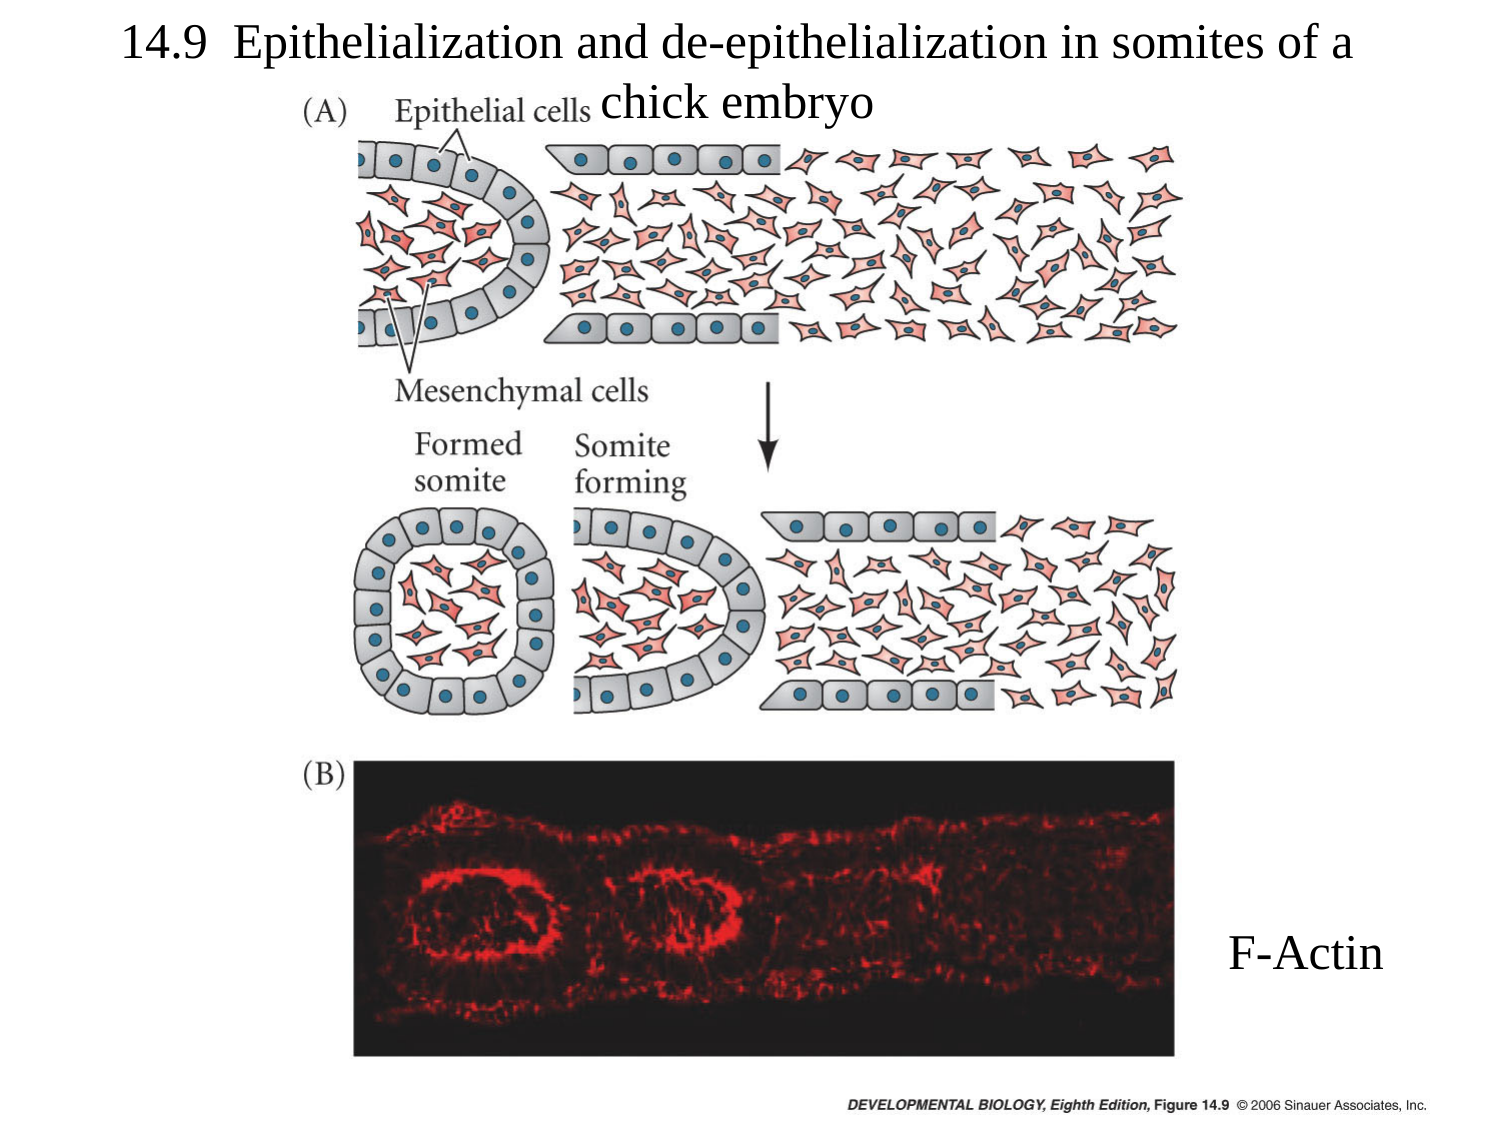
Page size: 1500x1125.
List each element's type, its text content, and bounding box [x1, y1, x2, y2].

picture [45, 74, 1446, 1125]
title 14.9 Epithelialization and de-epithelialization in somites of a chick embryo [99, 0, 1376, 73]
